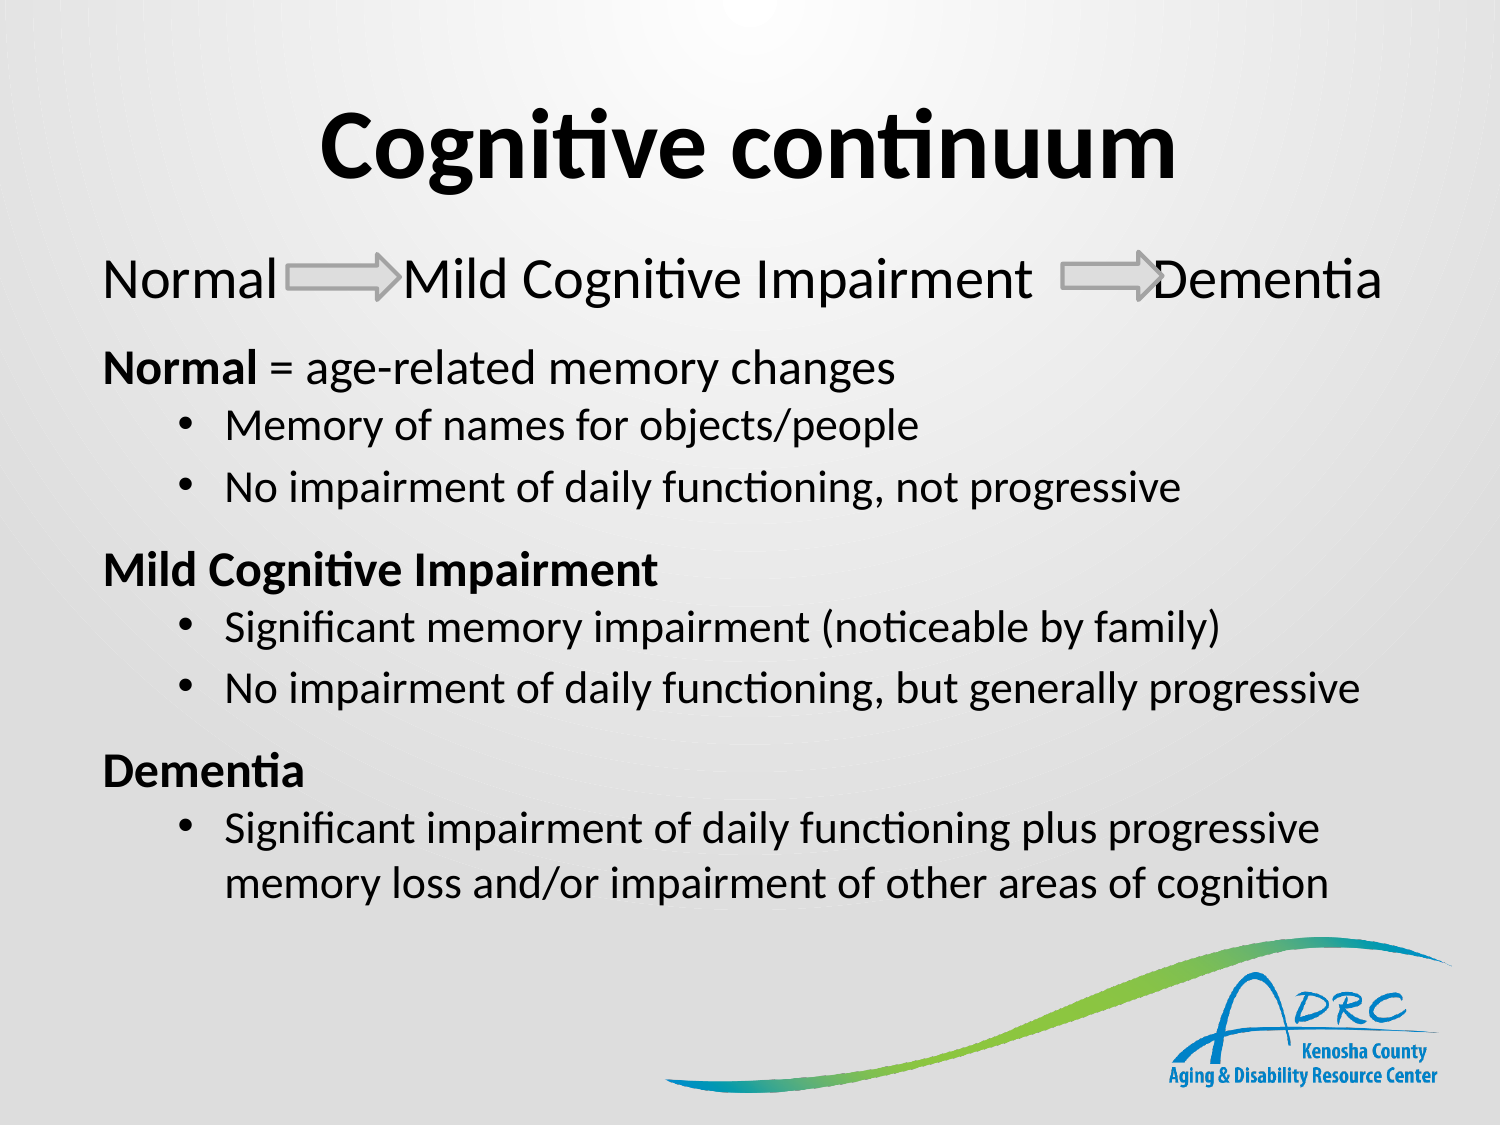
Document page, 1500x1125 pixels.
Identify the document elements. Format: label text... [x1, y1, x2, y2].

picture [664, 937, 1452, 1093]
title Cognitive continuum [75, 45, 1425, 233]
text_box [285, 252, 403, 302]
text_box [1060, 249, 1165, 302]
list Normal Mild Cognitive Impairment Dementia Normal = age-related memory changes Memory of names for objects/people No impairment of daily functioning, not progressive Mild Cognitive Impairment Significant memory impairment (noticeable by family) No impairment of daily functioning, but generally progressive Dementia Significant impairment of daily functioning plus progressive memory loss and/or impairment of other areas of cognition [87, 232, 1425, 950]
